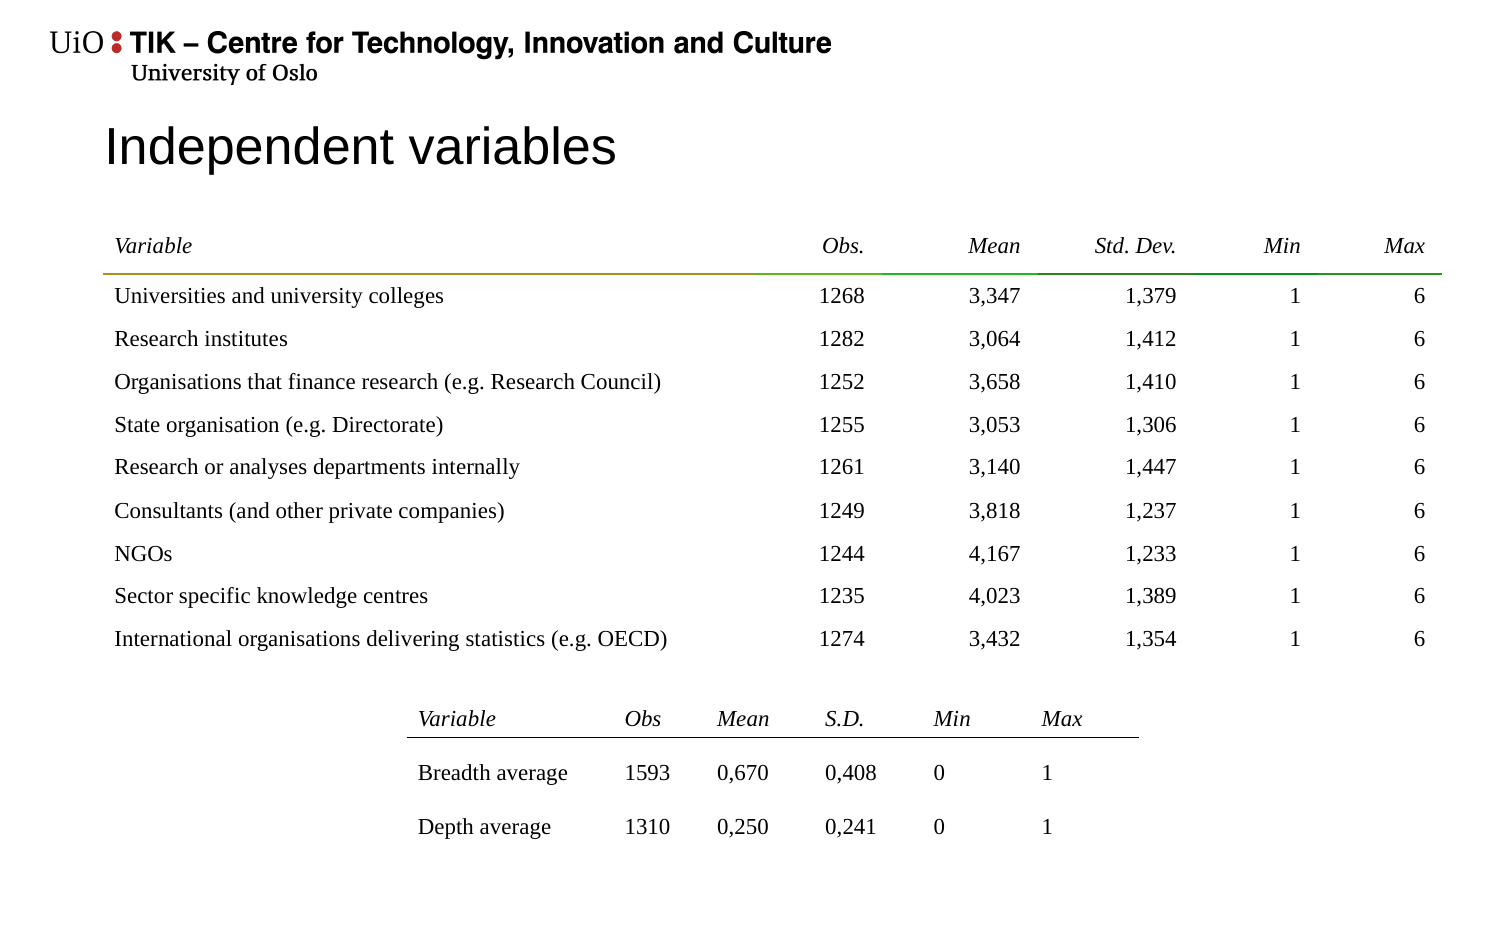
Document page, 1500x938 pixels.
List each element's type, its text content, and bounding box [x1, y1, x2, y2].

table_cell 1,237 [1038, 489, 1194, 532]
table_cell 0,241 [814, 792, 922, 846]
table_cell 0,670 [706, 738, 814, 792]
table_cell Consultants (and other private companies) [103, 489, 754, 532]
table_cell State organisation (e.g. Directorate) [103, 403, 754, 446]
table_cell 1 [1194, 446, 1318, 489]
table_cell 1 [1194, 360, 1318, 403]
table_header Max [1318, 216, 1442, 273]
table_cell 1 [1194, 489, 1318, 532]
table_cell 1 [1194, 575, 1318, 618]
table_cell 1,447 [1038, 446, 1194, 489]
table_cell 0,408 [814, 738, 922, 792]
table_cell 1,410 [1038, 360, 1194, 403]
table_cell 6 [1318, 275, 1442, 317]
table_cell 0 [922, 738, 1031, 792]
table_cell 1249 [754, 489, 882, 532]
table_cell 1 [1194, 403, 1318, 446]
table_cell 3,053 [882, 403, 1038, 446]
table_cell 6 [1318, 317, 1442, 360]
table_cell Organisations that finance research (e.g. Research Council) [103, 360, 754, 403]
table_cell Sector specific knowledge centres [103, 575, 754, 618]
table_cell 1,306 [1038, 403, 1194, 446]
title Independent variables [92, 61, 1387, 226]
table_cell Universities and university colleges [103, 275, 754, 317]
table_cell 1282 [754, 317, 882, 360]
table_cell 1 [1194, 317, 1318, 360]
table_cell 3,432 [882, 618, 1038, 661]
table_cell 1 [1194, 275, 1318, 317]
table_cell 1593 [613, 738, 706, 792]
table_cell Depth average [407, 792, 613, 846]
table_cell 1255 [754, 403, 882, 446]
table_header Mean [882, 216, 1038, 273]
table_cell 6 [1318, 618, 1442, 661]
table_cell 0,250 [706, 792, 814, 846]
table_cell 3,818 [882, 489, 1038, 532]
table_cell 1,379 [1038, 275, 1194, 317]
table_header Mean [706, 700, 814, 737]
table_cell 1 [1194, 532, 1318, 575]
table_cell Research or analyses departments internally [103, 446, 754, 489]
table_header Obs [613, 700, 706, 737]
table_cell 6 [1318, 446, 1442, 489]
table_header Variable [103, 216, 800, 273]
table_cell 3,658 [882, 360, 1038, 403]
table_cell 6 [1318, 360, 1442, 403]
table_cell Research institutes [103, 317, 754, 360]
table_cell 1261 [754, 446, 882, 489]
table_cell 3,347 [882, 275, 1038, 317]
table_cell 1,412 [1038, 317, 1194, 360]
table_cell 3,064 [882, 317, 1038, 360]
table_cell 1244 [754, 532, 882, 575]
table_cell 4,167 [882, 532, 1038, 575]
table_cell 4,023 [882, 575, 1038, 618]
table_cell 1310 [613, 792, 706, 846]
table_cell 1268 [754, 275, 882, 317]
table_cell 1 [1031, 738, 1139, 792]
table_header Std. Dev. [1038, 216, 1194, 273]
table_cell 1,233 [1038, 532, 1194, 575]
table_header Obs. [800, 216, 882, 273]
table_cell 6 [1318, 532, 1442, 575]
table_cell 1274 [754, 618, 882, 661]
table_cell 1235 [754, 575, 882, 618]
table_cell 1,354 [1038, 618, 1194, 661]
table_cell Breadth average [407, 738, 613, 792]
table_cell 0 [922, 792, 1031, 846]
table_header Max [1031, 700, 1139, 737]
table_header Min [922, 700, 1031, 737]
table_cell 1 [1031, 792, 1139, 846]
table_cell 1,389 [1038, 575, 1194, 618]
table_cell NGOs [103, 532, 754, 575]
table_header Variable [407, 700, 613, 737]
table_cell 6 [1318, 575, 1442, 618]
table_cell International organisations delivering statistics (e.g. OECD) [103, 618, 754, 661]
table_header Min [1194, 216, 1318, 273]
table_cell 6 [1318, 489, 1442, 532]
table_cell 6 [1318, 403, 1442, 446]
table_cell 1252 [754, 360, 882, 403]
table_cell 3,140 [882, 446, 1038, 489]
picture [50, 31, 831, 85]
table_cell 1 [1194, 618, 1318, 661]
table_header S.D. [814, 700, 922, 737]
